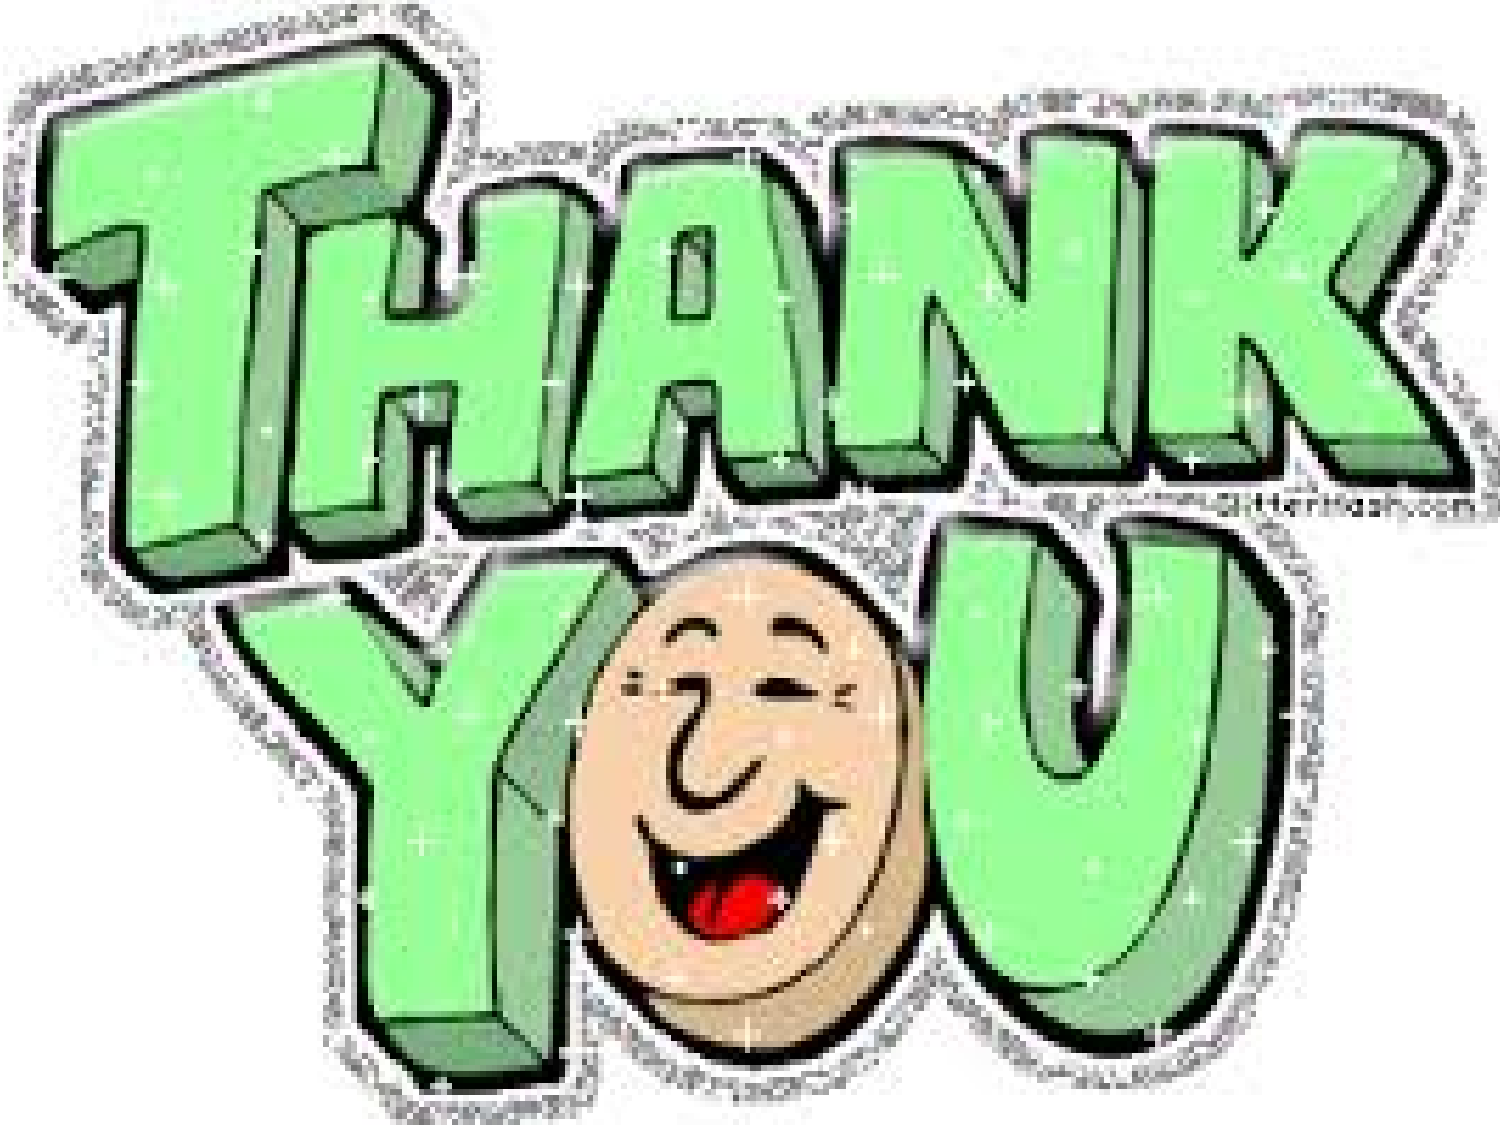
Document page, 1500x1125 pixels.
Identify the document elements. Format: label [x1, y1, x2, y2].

list [3, 0, 1500, 1125]
